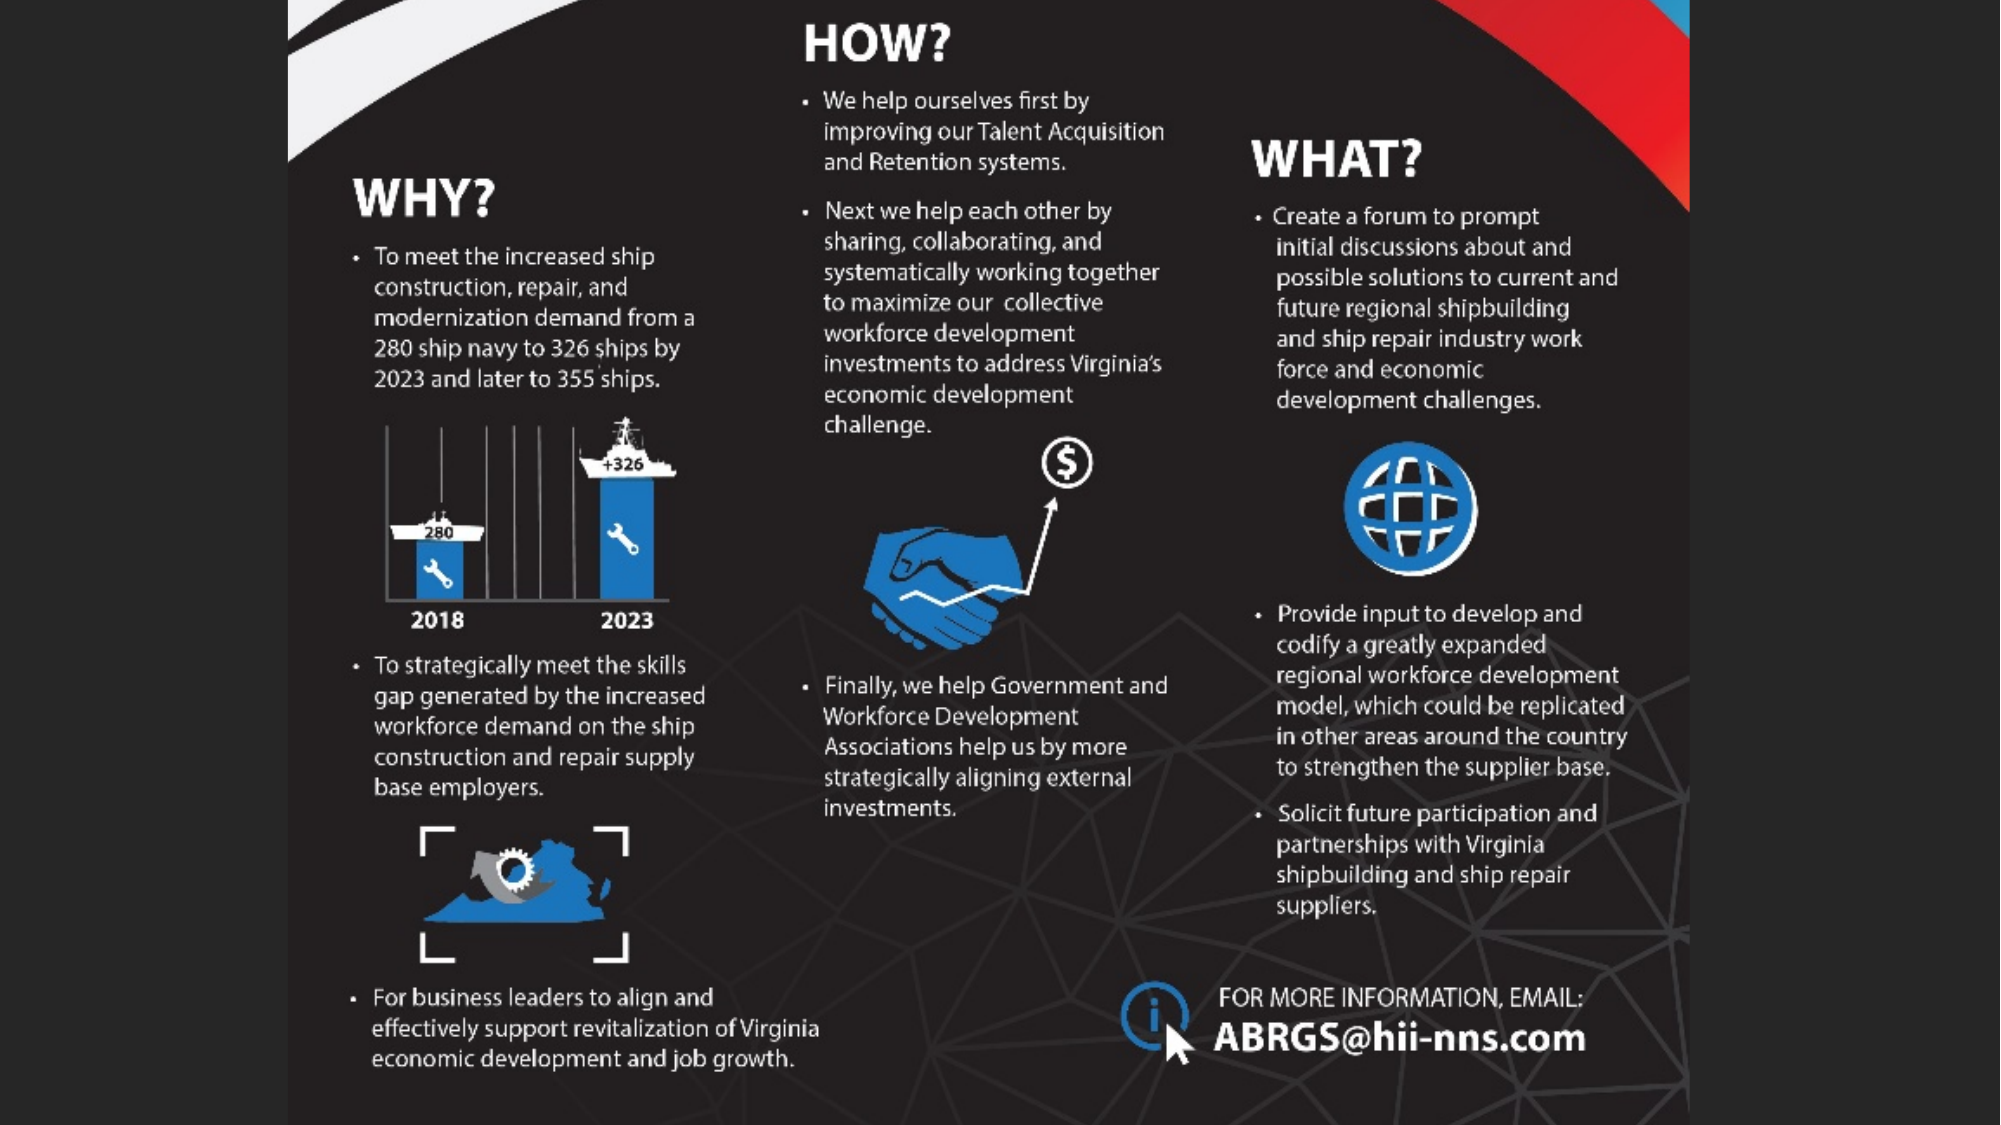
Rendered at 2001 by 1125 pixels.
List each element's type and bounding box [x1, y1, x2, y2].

list [287, 0, 1690, 1125]
